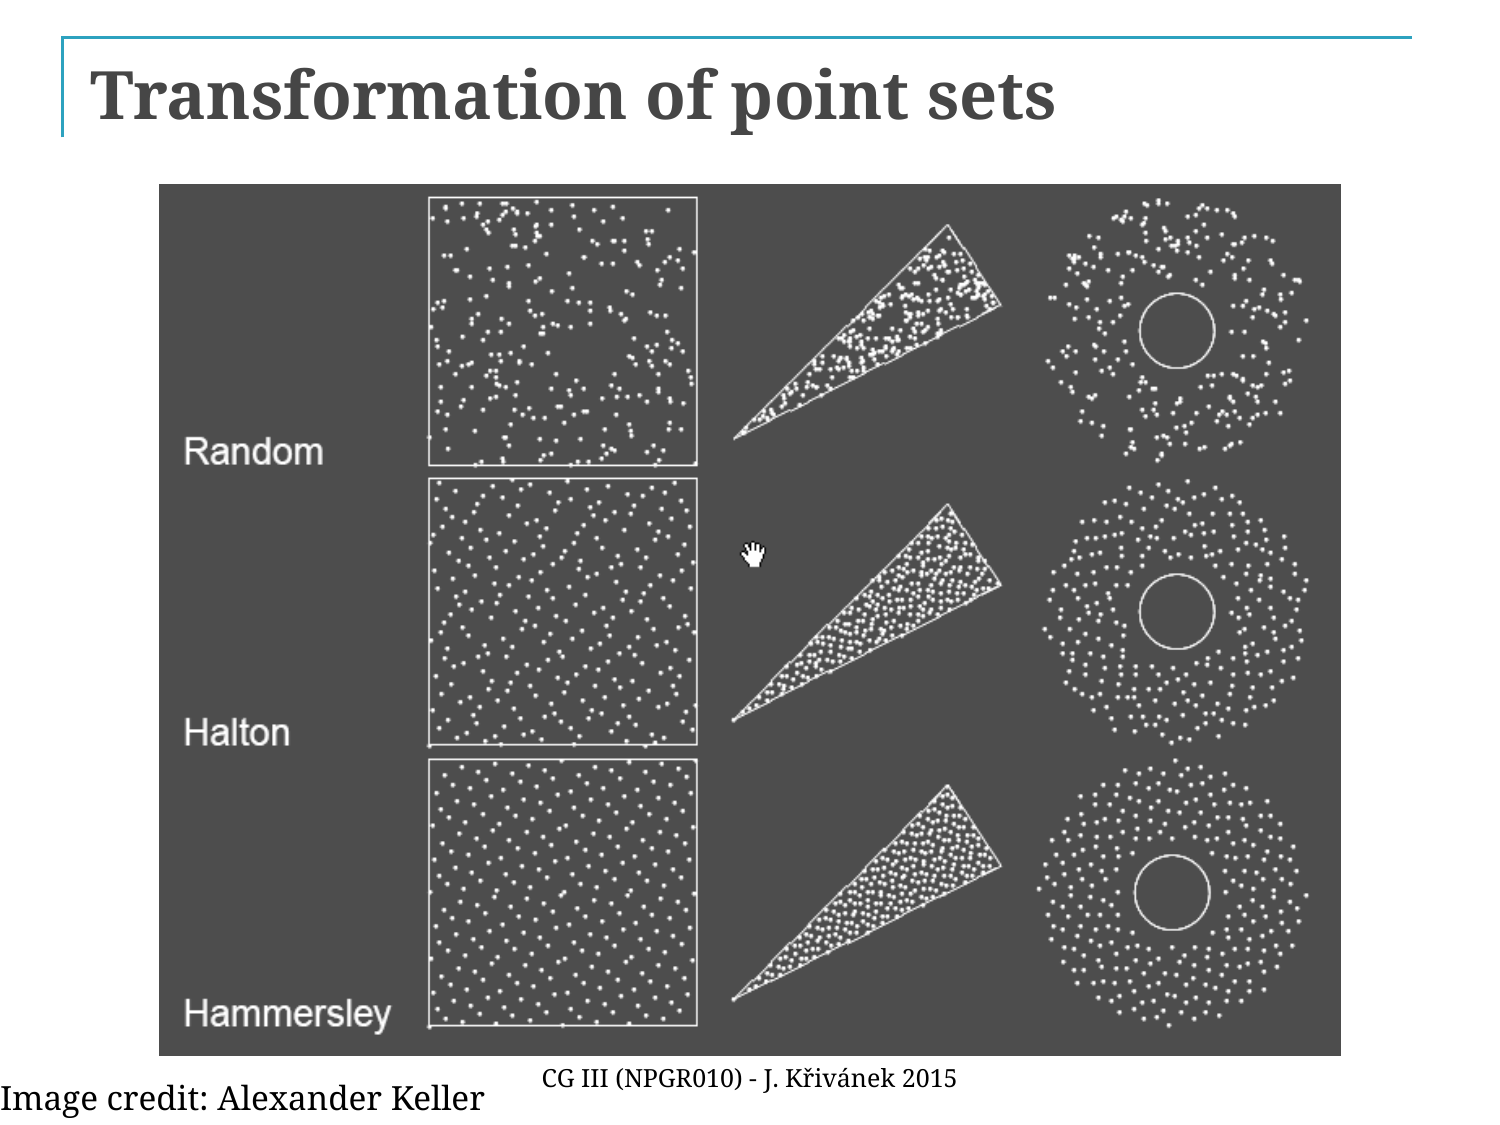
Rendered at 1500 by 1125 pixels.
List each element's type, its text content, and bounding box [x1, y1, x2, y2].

picture [159, 184, 1341, 1056]
text_box Image credit: Alexander Keller [0, 1069, 501, 1125]
footer CG III (NPGR010) - J. Křivánek 2015 [512, 1064, 988, 1101]
title Transformation of point sets [74, 45, 1426, 233]
